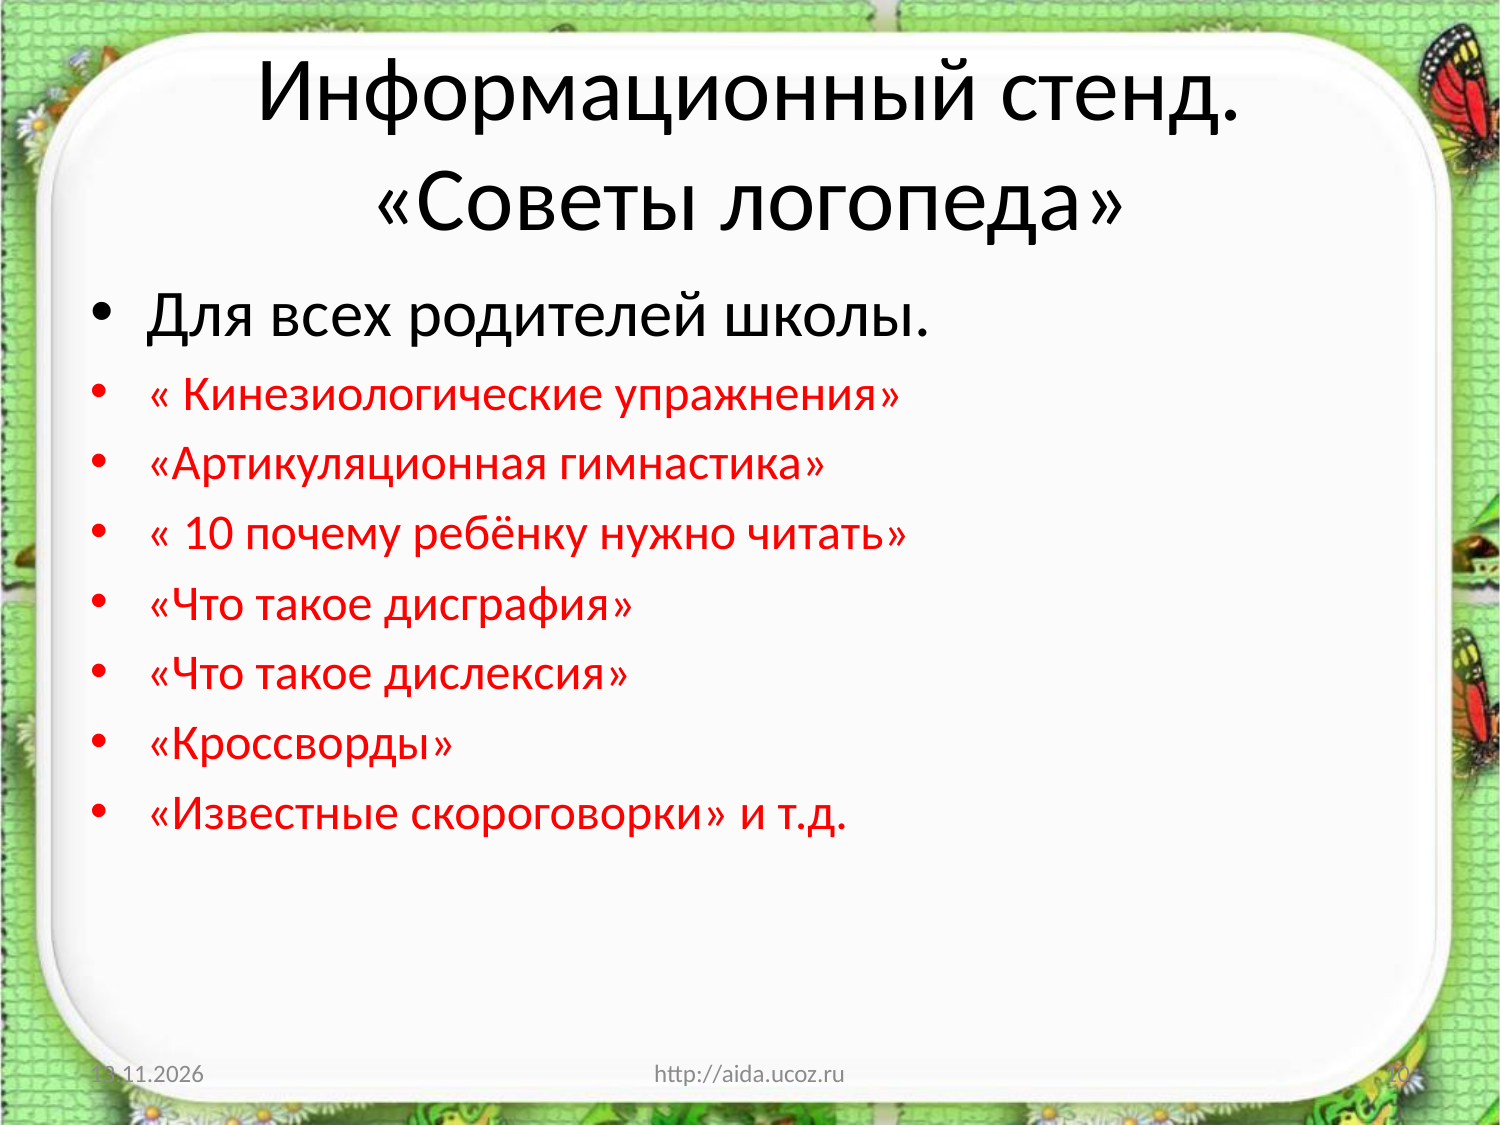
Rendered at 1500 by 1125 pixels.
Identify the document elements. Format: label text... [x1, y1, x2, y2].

picture [0, 0, 1500, 1125]
footer http://aida.ucoz.ru [512, 1042, 988, 1103]
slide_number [75, 1042, 425, 1103]
title Информационный стенд. «Советы логопеда» [74, 44, 1426, 233]
slide_number 10 [1074, 1042, 1425, 1103]
list Для всех родителей школы. « Кинезиологические упражнения» «Артикуляционная гимнастика» « 10 почему ребёнку нужно читать» «Что такое дисграфия» «Что такое дислексия» «Кроссворды» «Известные скороговорки» и т.д. [74, 262, 1426, 1006]
